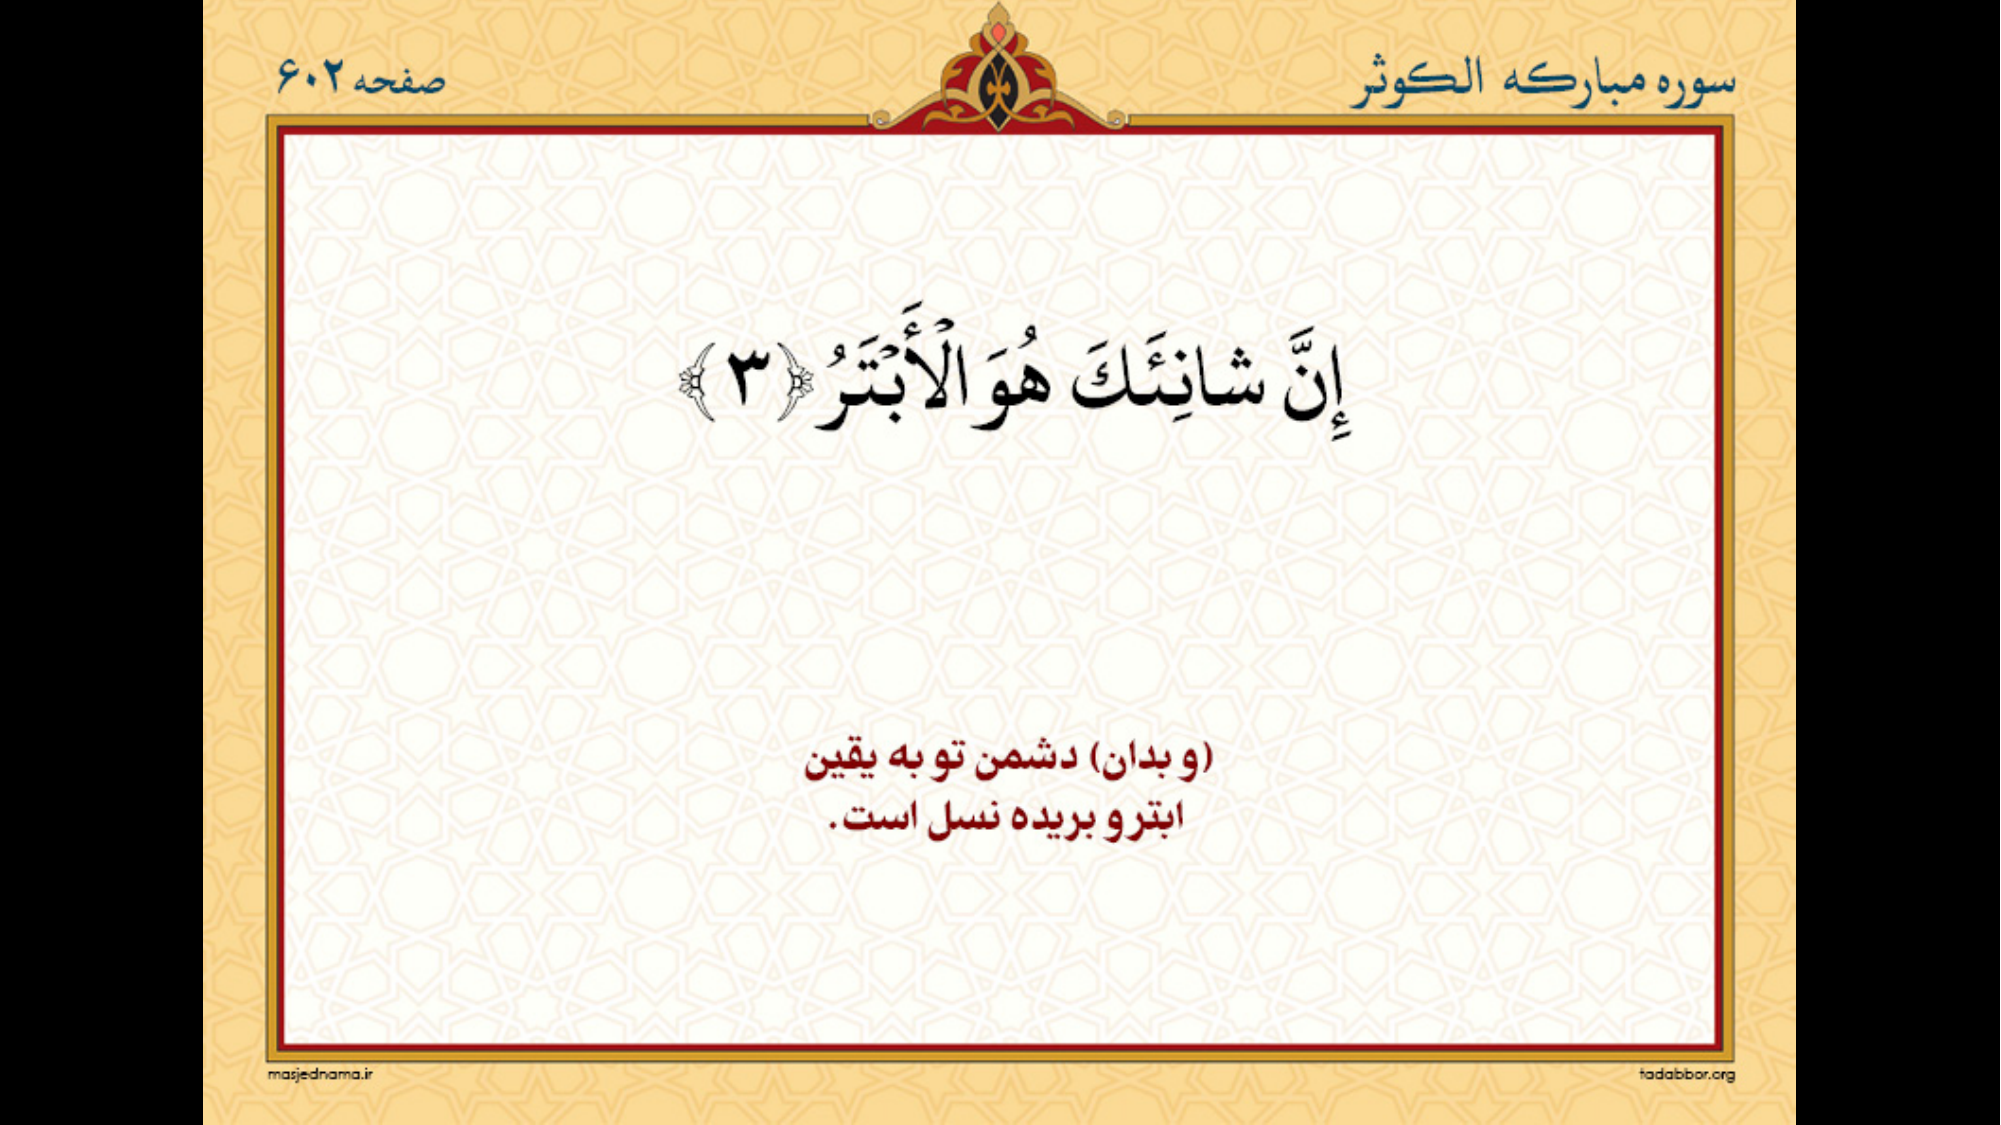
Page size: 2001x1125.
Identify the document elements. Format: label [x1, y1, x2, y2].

picture [203, 0, 1796, 1125]
